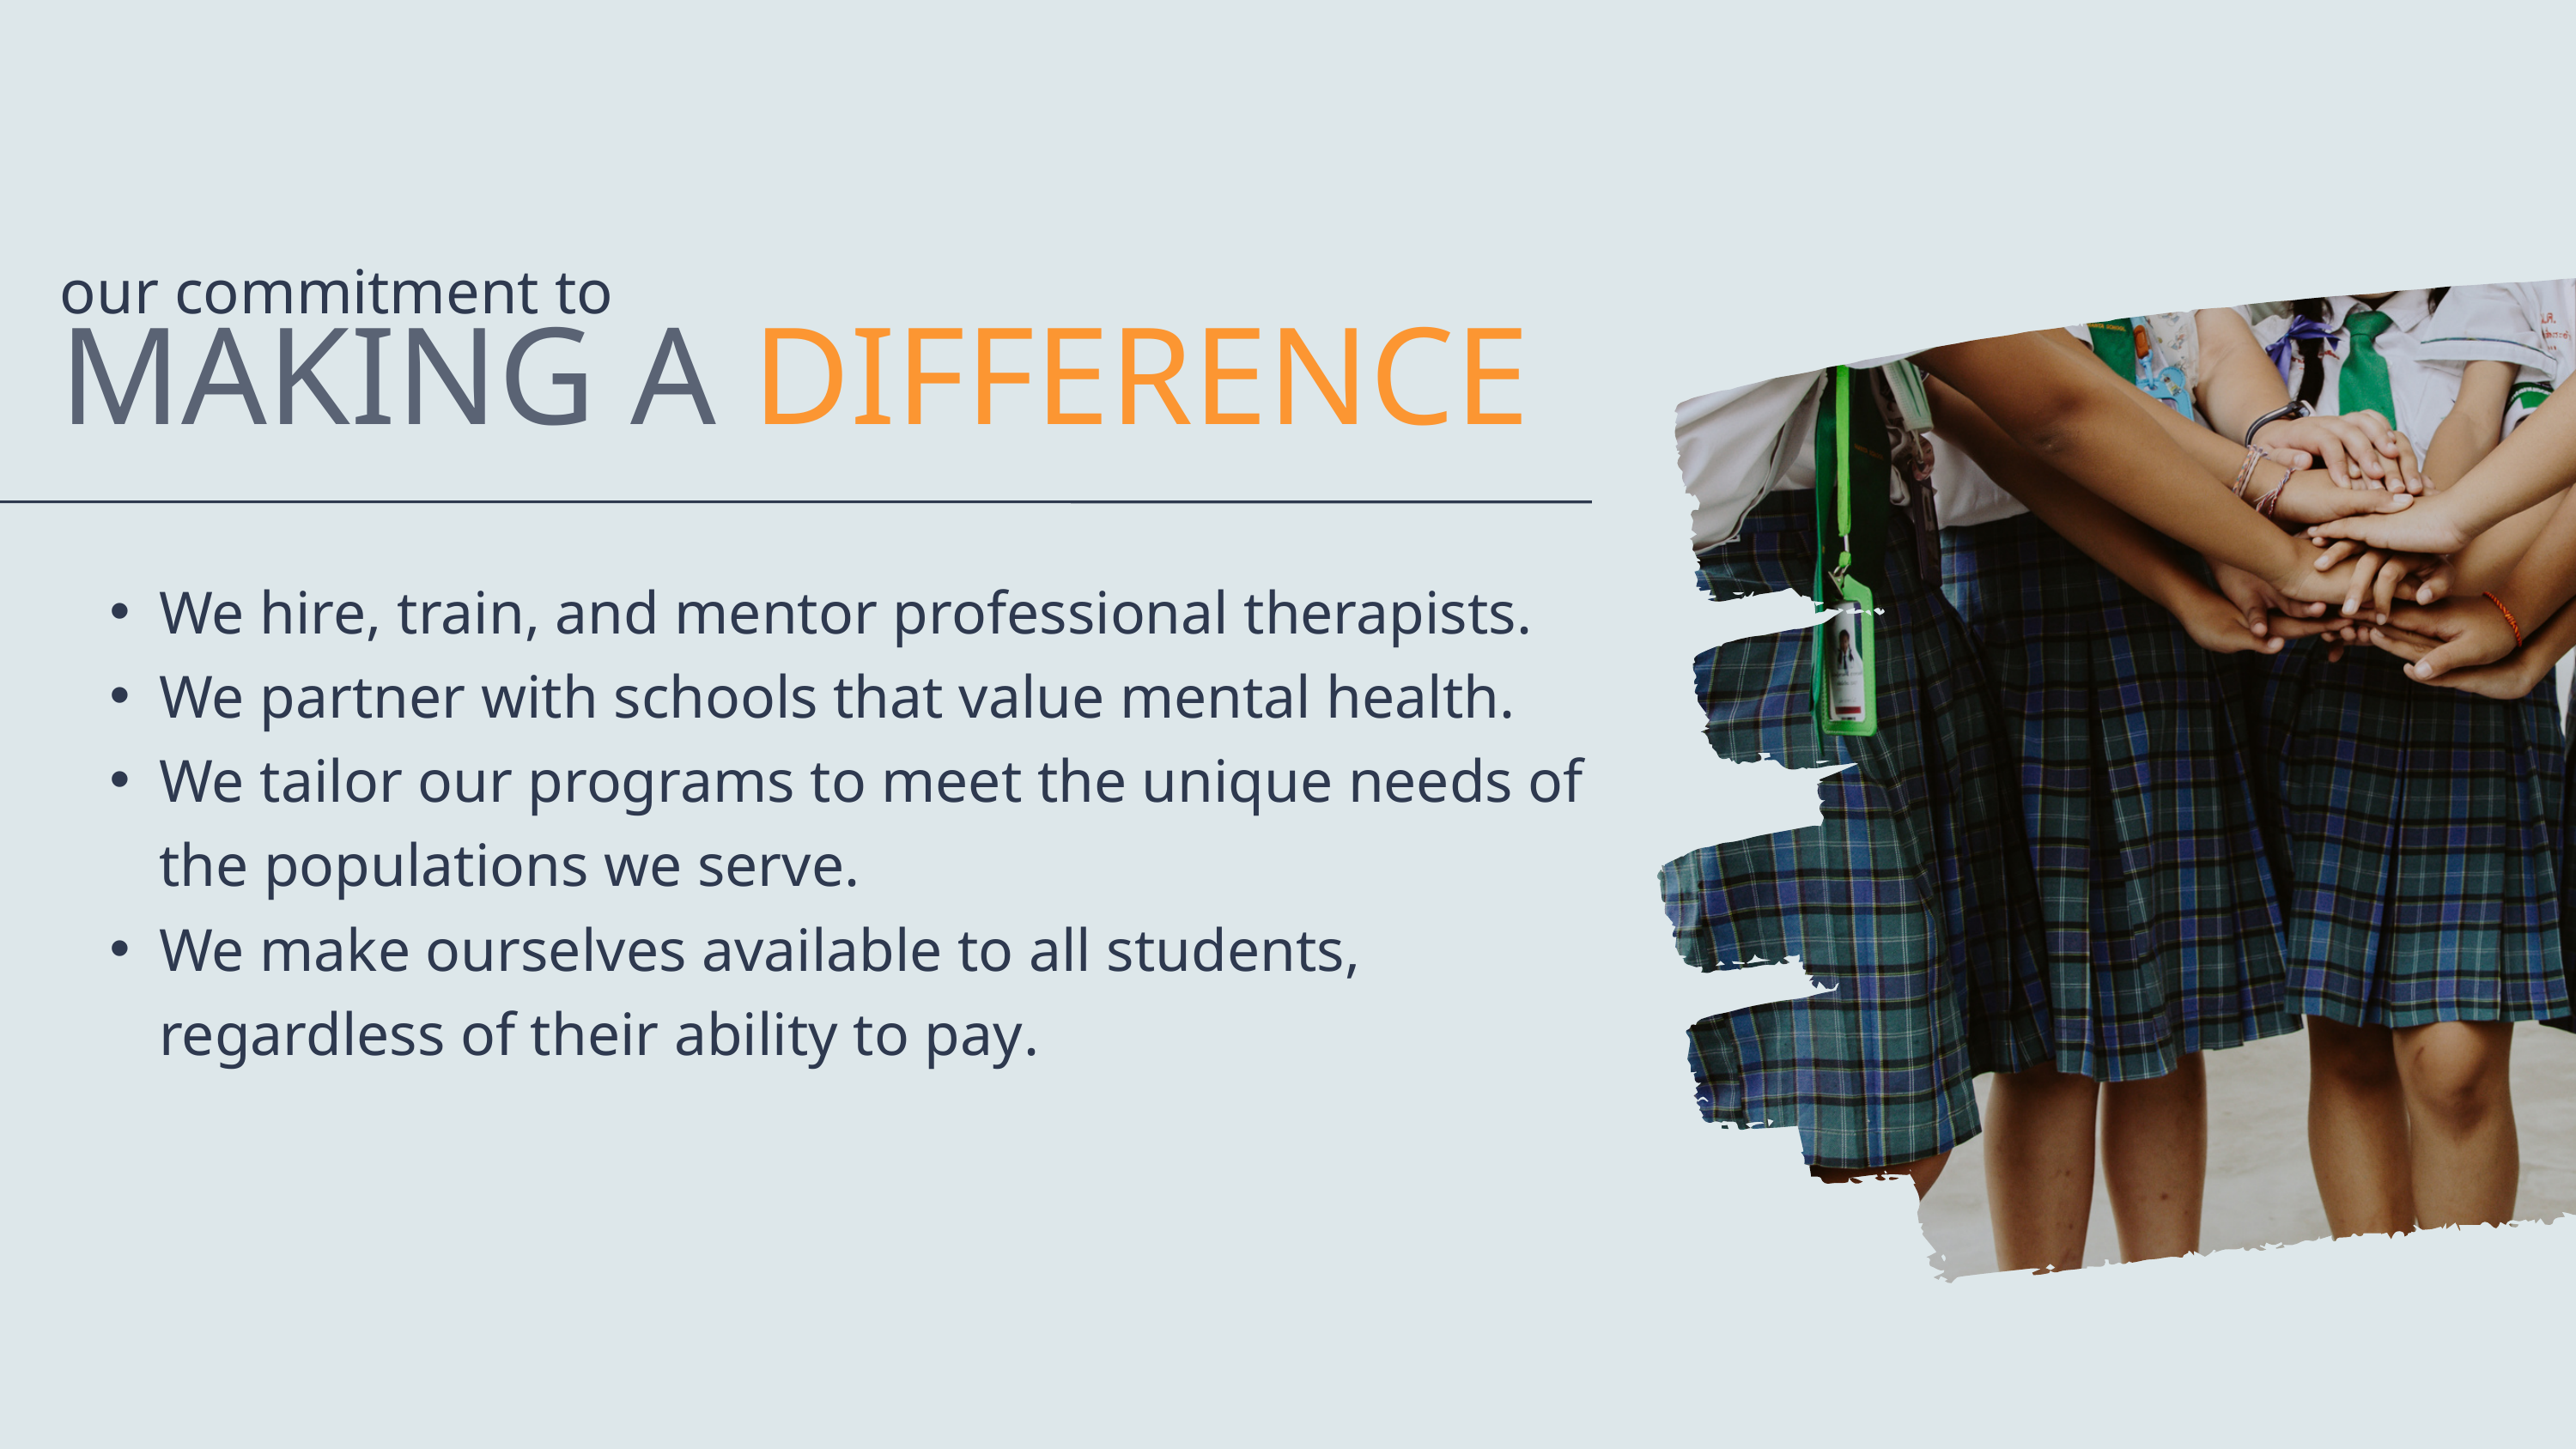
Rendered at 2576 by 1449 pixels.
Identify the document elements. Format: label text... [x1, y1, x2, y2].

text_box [59, 265, 1593, 476]
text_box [1658, 265, 2576, 1283]
text_box We hire, train, and mentor professional therapists. We partner with schools that value mental health. We tailor our programs to meet the unique needs of the populations we serve. We make ourselves available to all students, regardless of their ability to pay. [60, 561, 1631, 1067]
